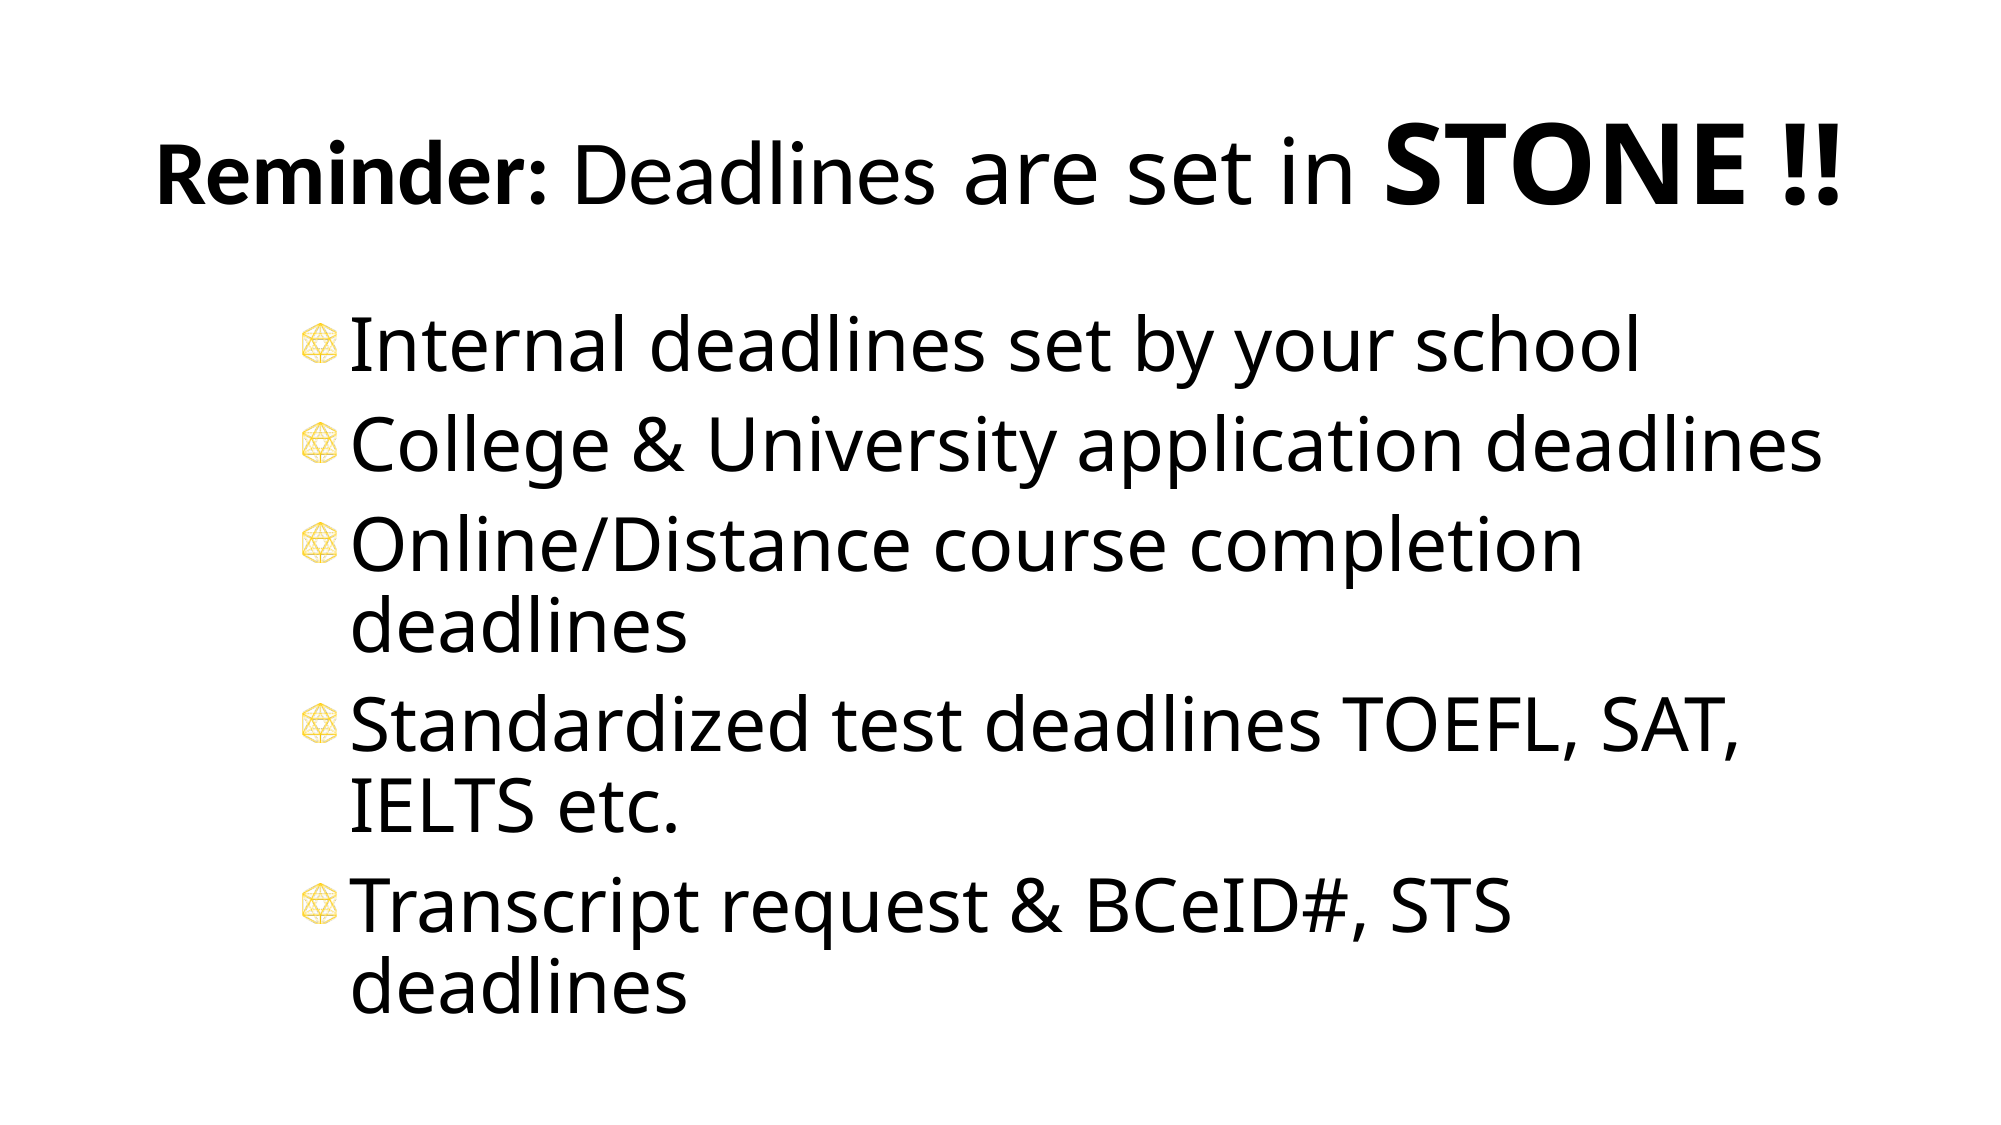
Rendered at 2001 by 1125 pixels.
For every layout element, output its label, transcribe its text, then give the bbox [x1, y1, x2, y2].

list Internal deadlines set by your school College & University application deadlines Online/Distance course completion deadlines Standardized test deadlines TOEFL, SAT, IELTS etc. Transcript request & BCeID#, STS deadlines [137, 299, 1863, 1014]
title Reminder: Deadlines are set in STONE !! [137, 59, 1863, 278]
